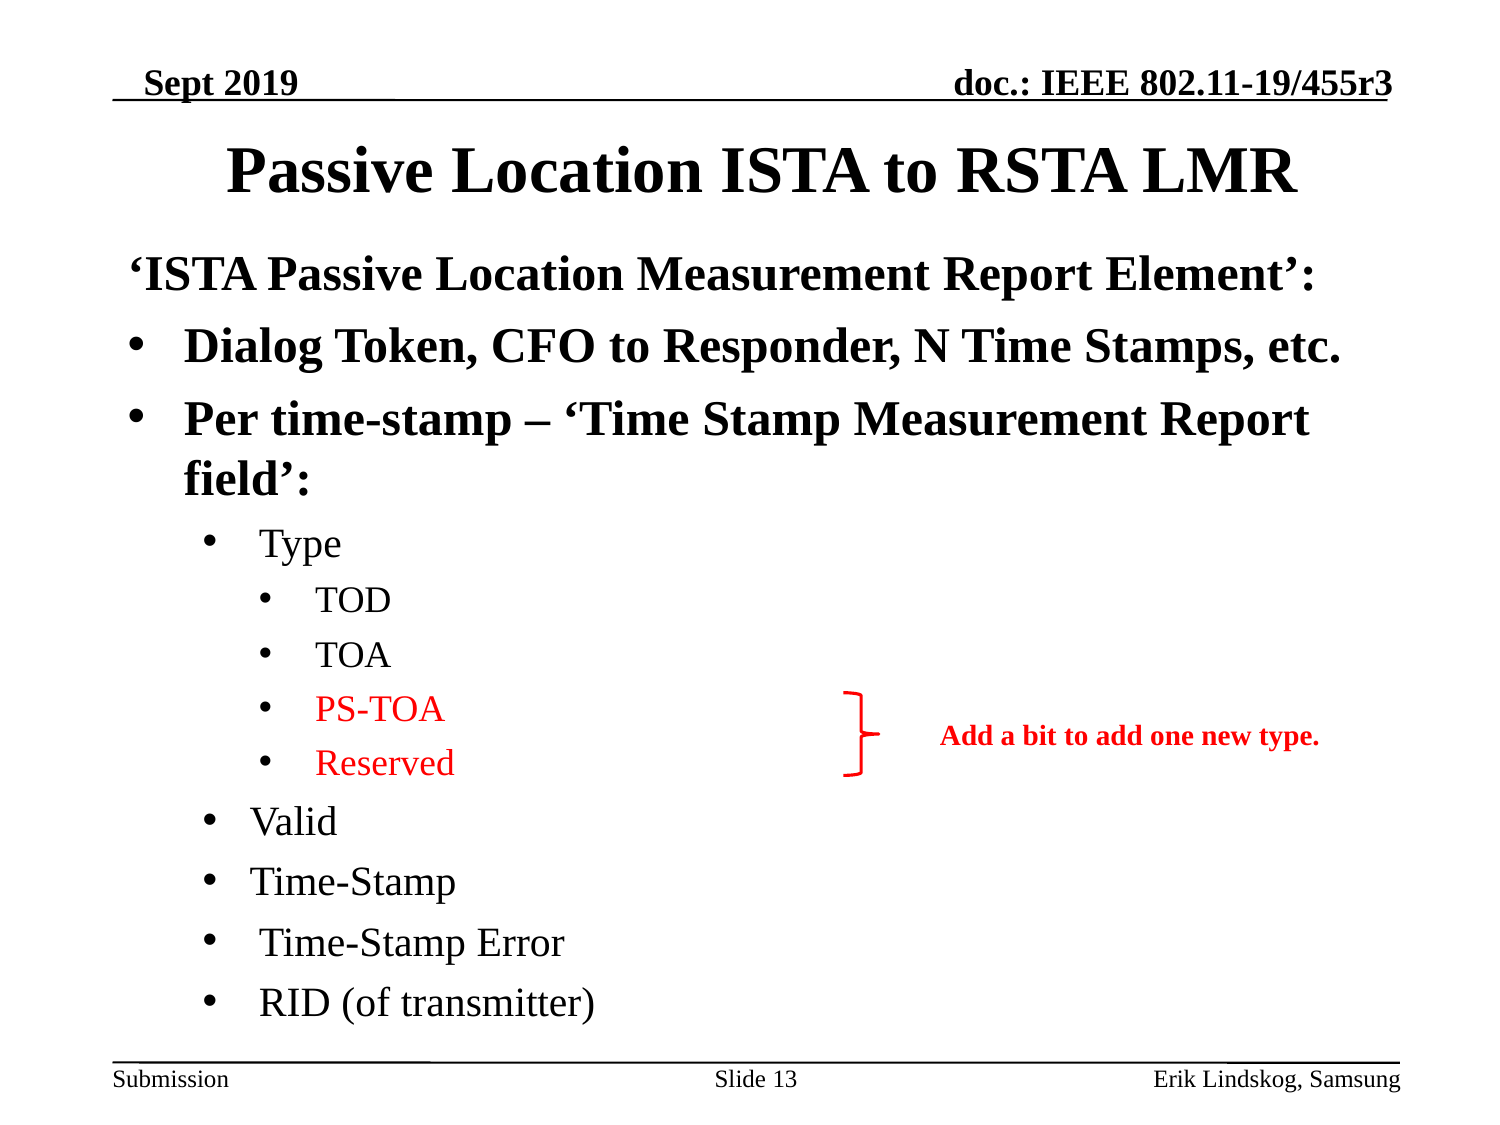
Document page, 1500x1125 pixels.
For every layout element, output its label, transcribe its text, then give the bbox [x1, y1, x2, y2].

footer Erik Lindskog, Samsung [878, 1061, 1402, 1093]
title Passive Location ISTA to RSTA LMR [112, 112, 1414, 221]
text_box Add a bit to add one new type. [925, 708, 1382, 759]
text_box [843, 692, 879, 776]
list ‘ISTA Passive Location Measurement Report Element’: Dialog Token, CFO to Responder, N Time Stamps, etc. Per time-stamp – ‘Time Stamp Measurement Report field’: Type TOD TOA PS-TOA Reserved Valid Time-Stamp Time-Stamp Error RID (of transmitter) [112, 232, 1388, 1048]
slide_number Slide 13 [712, 1061, 800, 1123]
